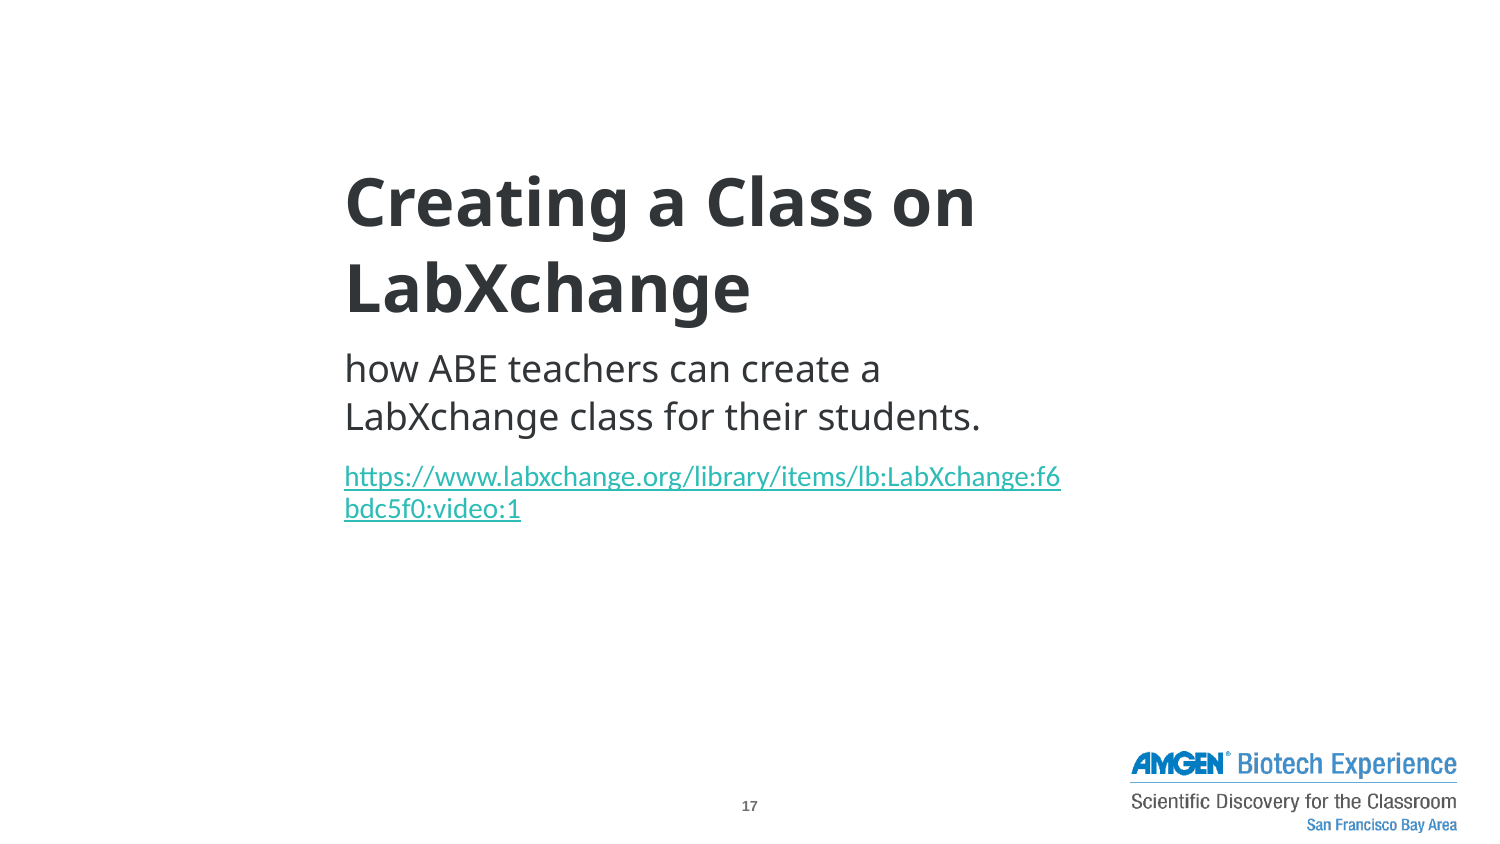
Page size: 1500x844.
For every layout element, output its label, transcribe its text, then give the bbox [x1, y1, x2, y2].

text_box Creating a Class on LabXchange how ABE teachers can create a LabXchange class for their students. https://www.labxchange.org/library/items/lb:LabXchange:f6bdc5f0:video:1 [329, 147, 1080, 500]
picture [1130, 751, 1457, 833]
